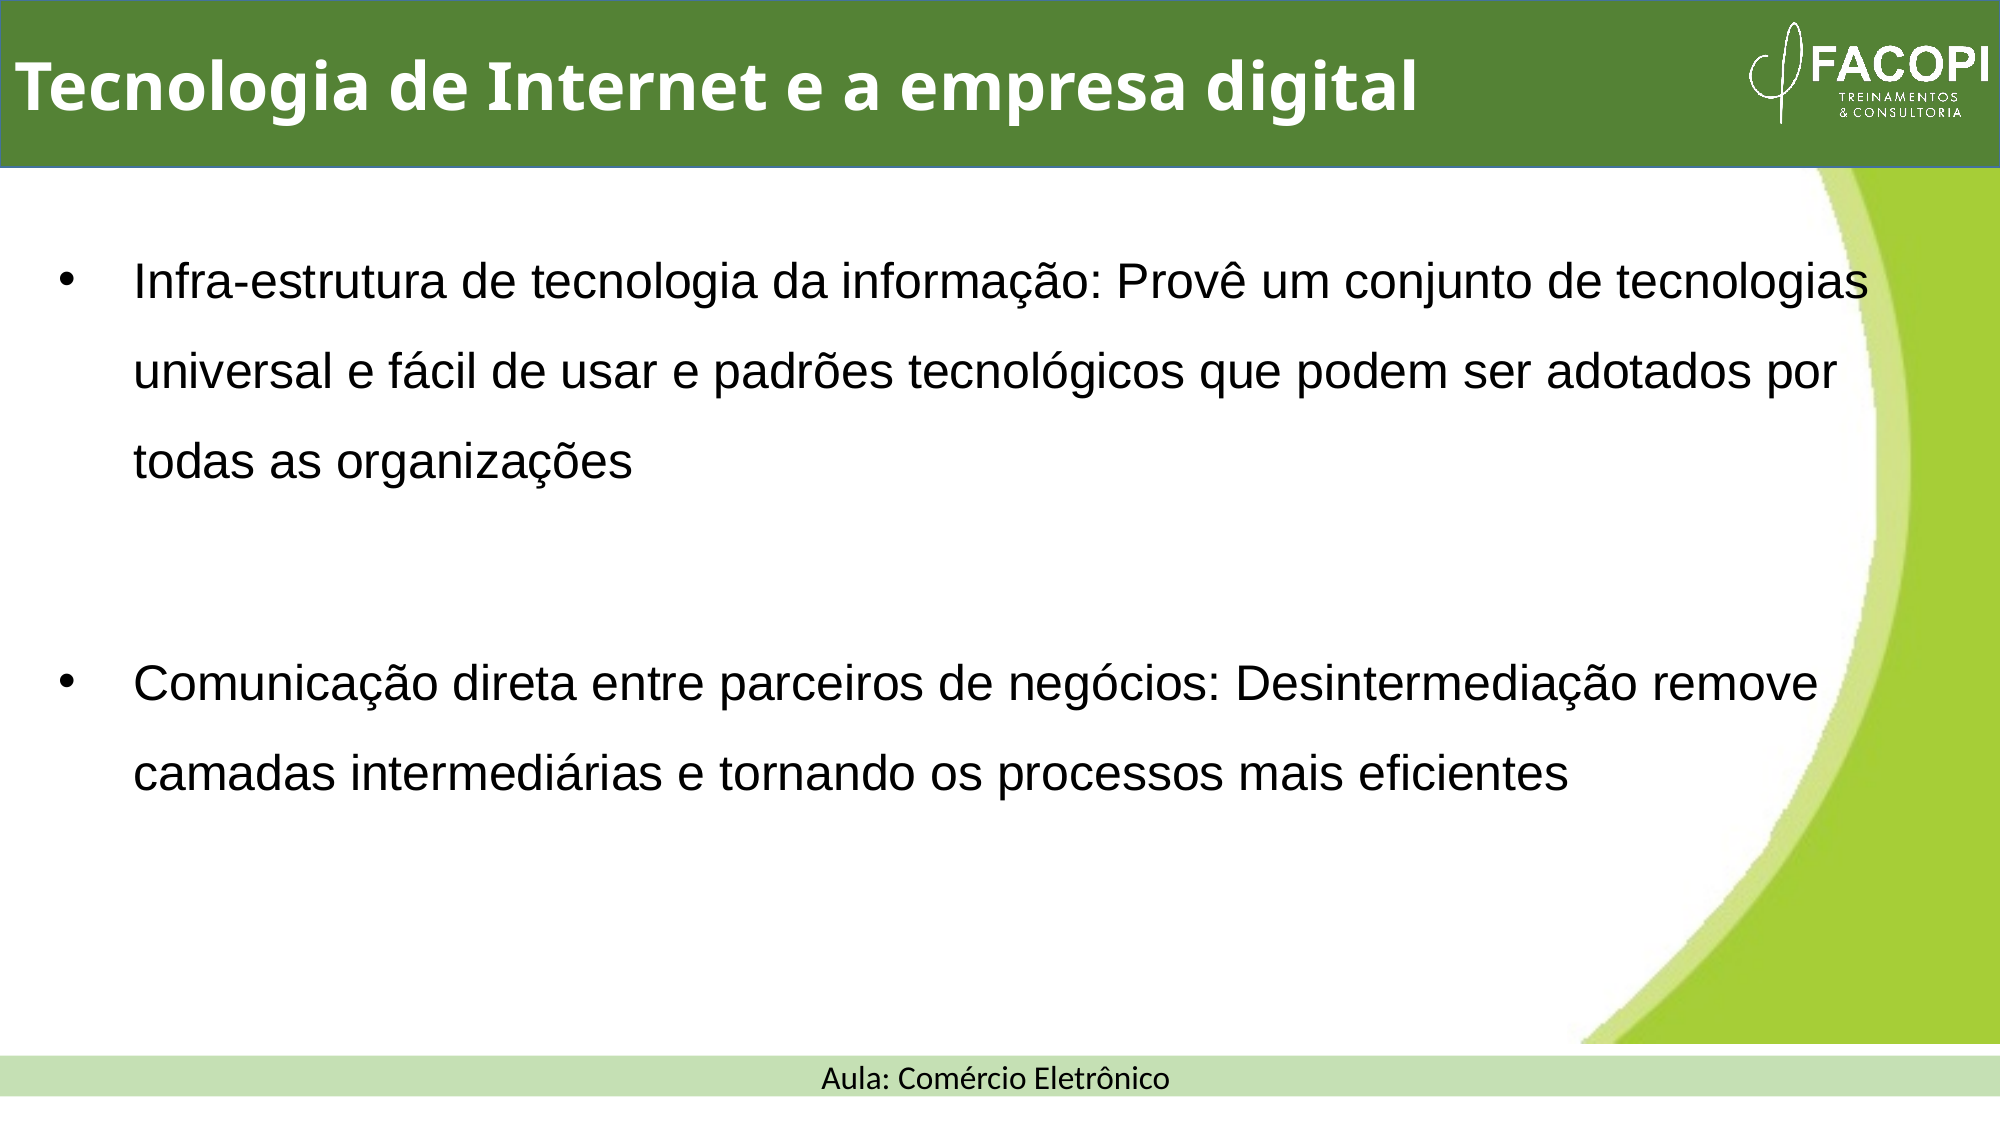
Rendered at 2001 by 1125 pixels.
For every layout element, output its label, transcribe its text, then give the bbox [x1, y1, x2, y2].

text_box Infra-estrutura de tecnologia da informação: Provê um conjunto de tecnologias universal e fácil de usar e padrões tecnológicos que podem ser adotados por todas as organizações Comunicação direta entre parceiros de negócios: Desintermediação remove camadas intermediárias e tornando os processos mais eficientes [43, 211, 1567, 1022]
picture [1567, 0, 2000, 1044]
text_box Aula: Comércio Eletrônico [0, 1055, 2000, 1098]
text_box Tecnologia de Internet e a empresa digital [0, 0, 1567, 168]
